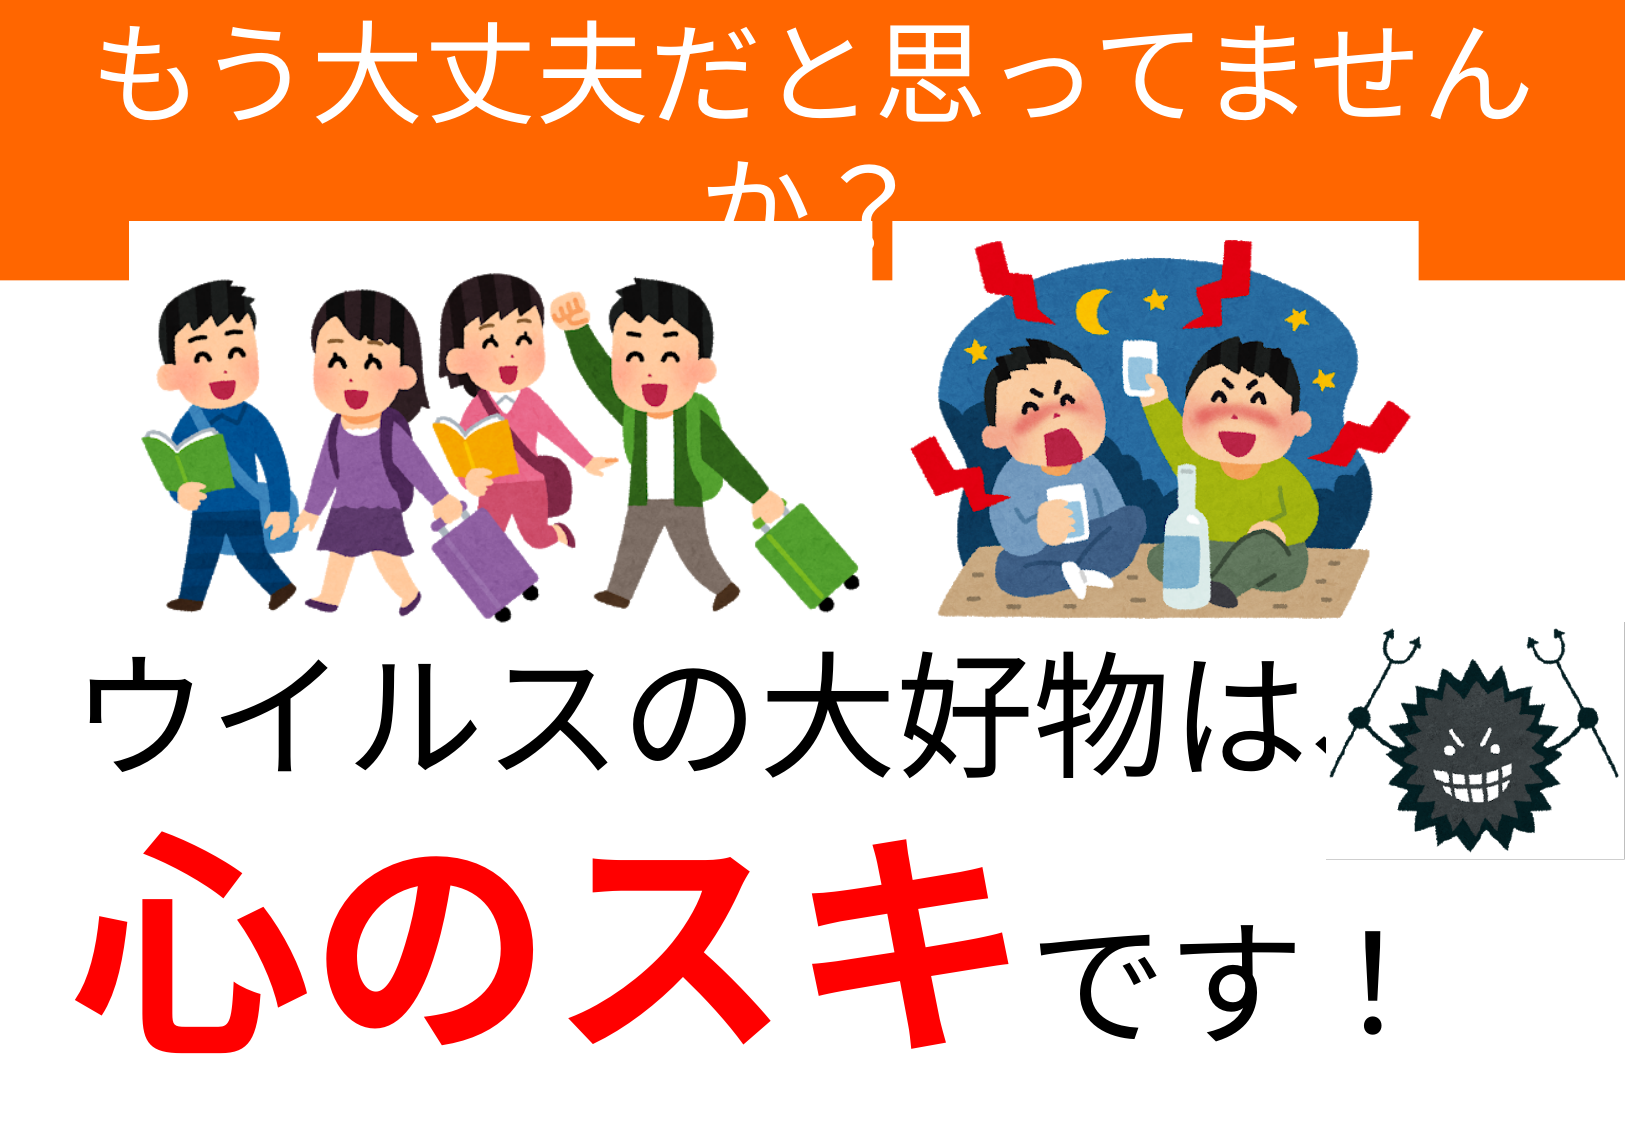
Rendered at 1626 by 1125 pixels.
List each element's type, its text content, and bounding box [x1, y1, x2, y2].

picture [891, 220, 1625, 860]
text_box ウイルスの大好物は、 心のスキです！ [57, 622, 1598, 1091]
picture [128, 220, 873, 686]
text_box もう大丈夫だと思ってませんか？ [0, 0, 1625, 281]
